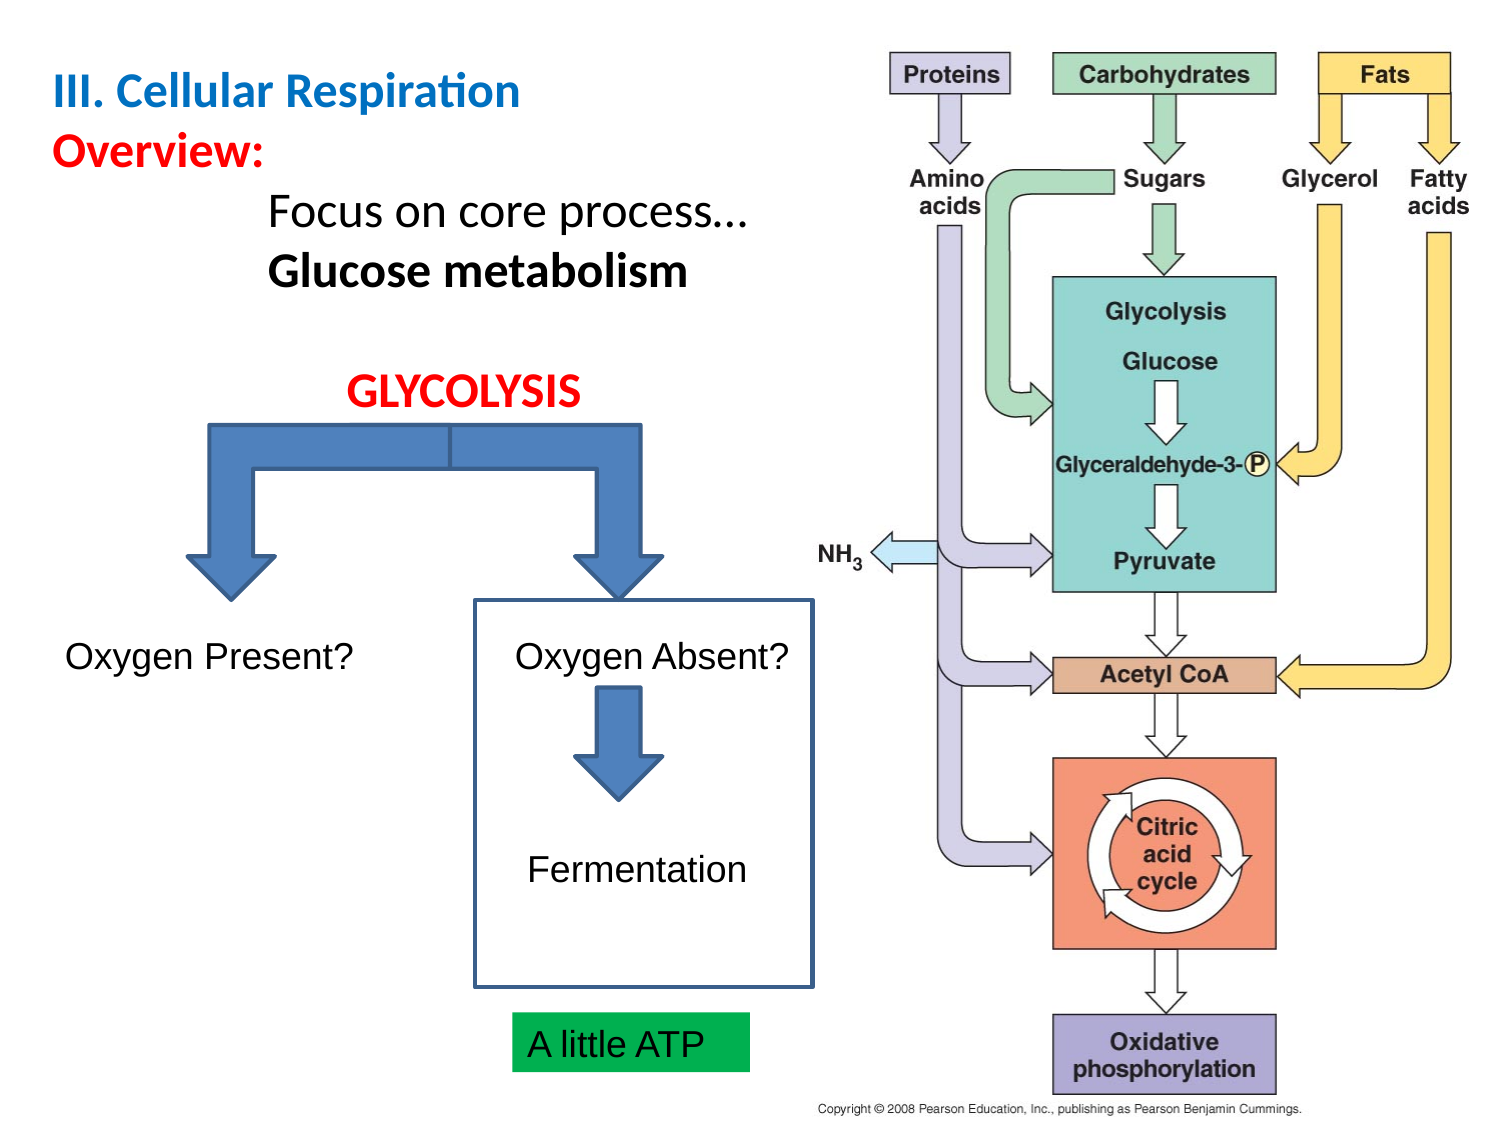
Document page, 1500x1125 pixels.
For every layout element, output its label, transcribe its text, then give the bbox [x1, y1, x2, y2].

picture [812, 44, 1474, 1125]
text_box III. Cellular Respiration Overview: Focus on core process… Glucose metabolism GLYCOLYSIS [37, 49, 788, 470]
text_box Oxygen Present? Oxygen Absent? [50, 624, 473, 685]
text_box A little ATP [512, 1012, 750, 1073]
text_box [185, 422, 453, 603]
text_box [473, 598, 807, 989]
text_box [451, 422, 665, 598]
